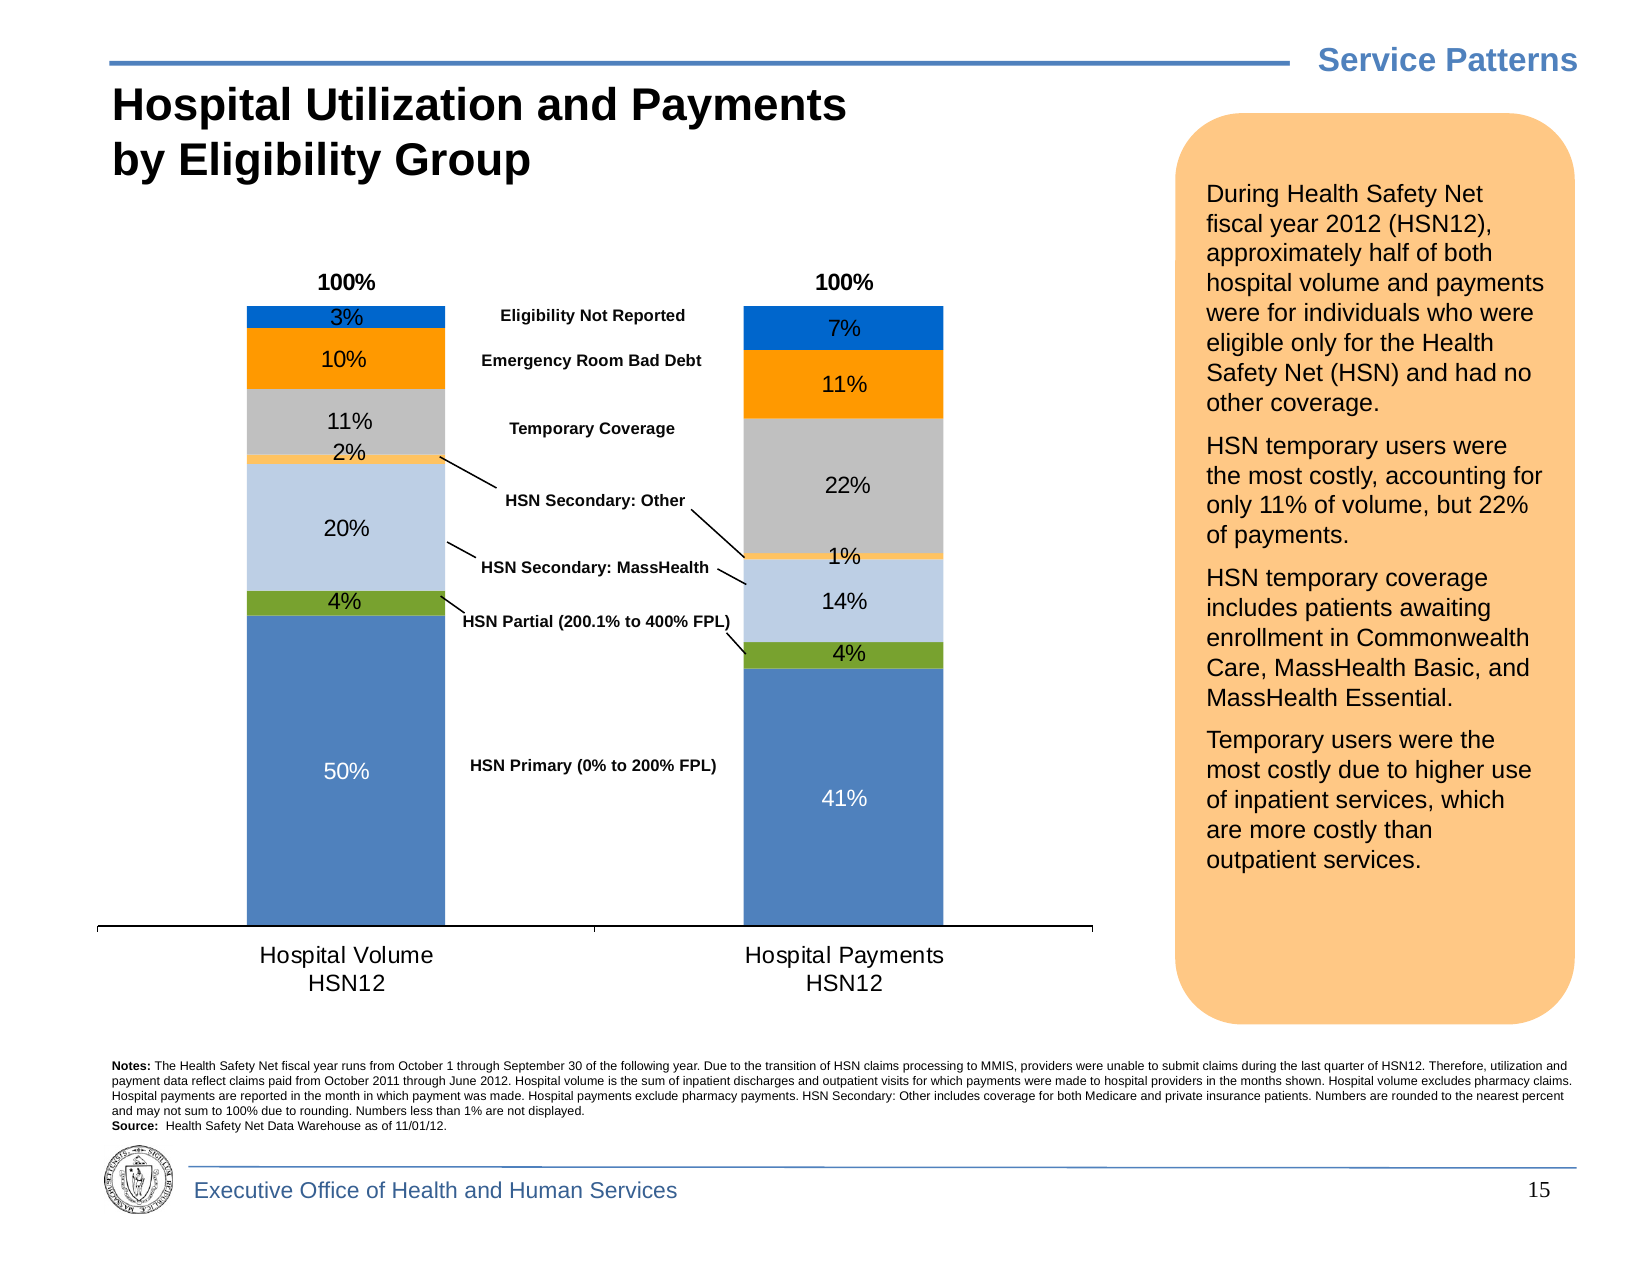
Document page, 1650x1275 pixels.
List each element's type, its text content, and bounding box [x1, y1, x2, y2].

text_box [0, 227, 1139, 1029]
text_box [1175, 113, 1575, 1025]
picture [104, 1145, 173, 1214]
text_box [1289, 27, 1606, 96]
text_box Hospital Utilization and Payments by Eligibility Group [111, 74, 1120, 226]
text_box Notes: The Health Safety Net fiscal year runs from October 1 through September 30 of the following year. Due to the transition of HSN claims processing to MMIS, providers were unable to submit claims during the last quarter of HSN12. Therefore, utilization and payment data reflect claims paid from October 2011 through June 2012. Hospital volume is the sum of inpatient discharges and outpatient visits for which payments were made to hospital providers in the months shown. Hospital volume excludes pharmacy claims. Hospital payments are reported in the month in which payment was made. Hospital payments exclude pharmacy payments. HSN Secondary: Other includes coverage for both Medicare and private insurance patients. Numbers are rounded to the nearest percent and may not sum to 100% due to rounding. Numbers less than 1% are not displayed. Source: Health Safety Net Data Warehouse as of 11/01/12. [111, 1057, 1574, 1133]
list During Health Safety Net fiscal year 2012 (HSN12), approximately half of both hospital volume and payments were for individuals who were eligible only for the Health Safety Net (HSN) and had no other coverage. HSN temporary users were the most costly, accounting for only 11% of volume, but 22% of payments. HSN temporary coverage includes patients awaiting enrollment in Commonwealth Care, MassHealth Basic, and MassHealth Essential. Temporary users were the most costly due to higher use of inpatient services, which are more costly than outpatient services. [1189, 168, 1565, 993]
slide_number 14 [1491, 1166, 1568, 1205]
